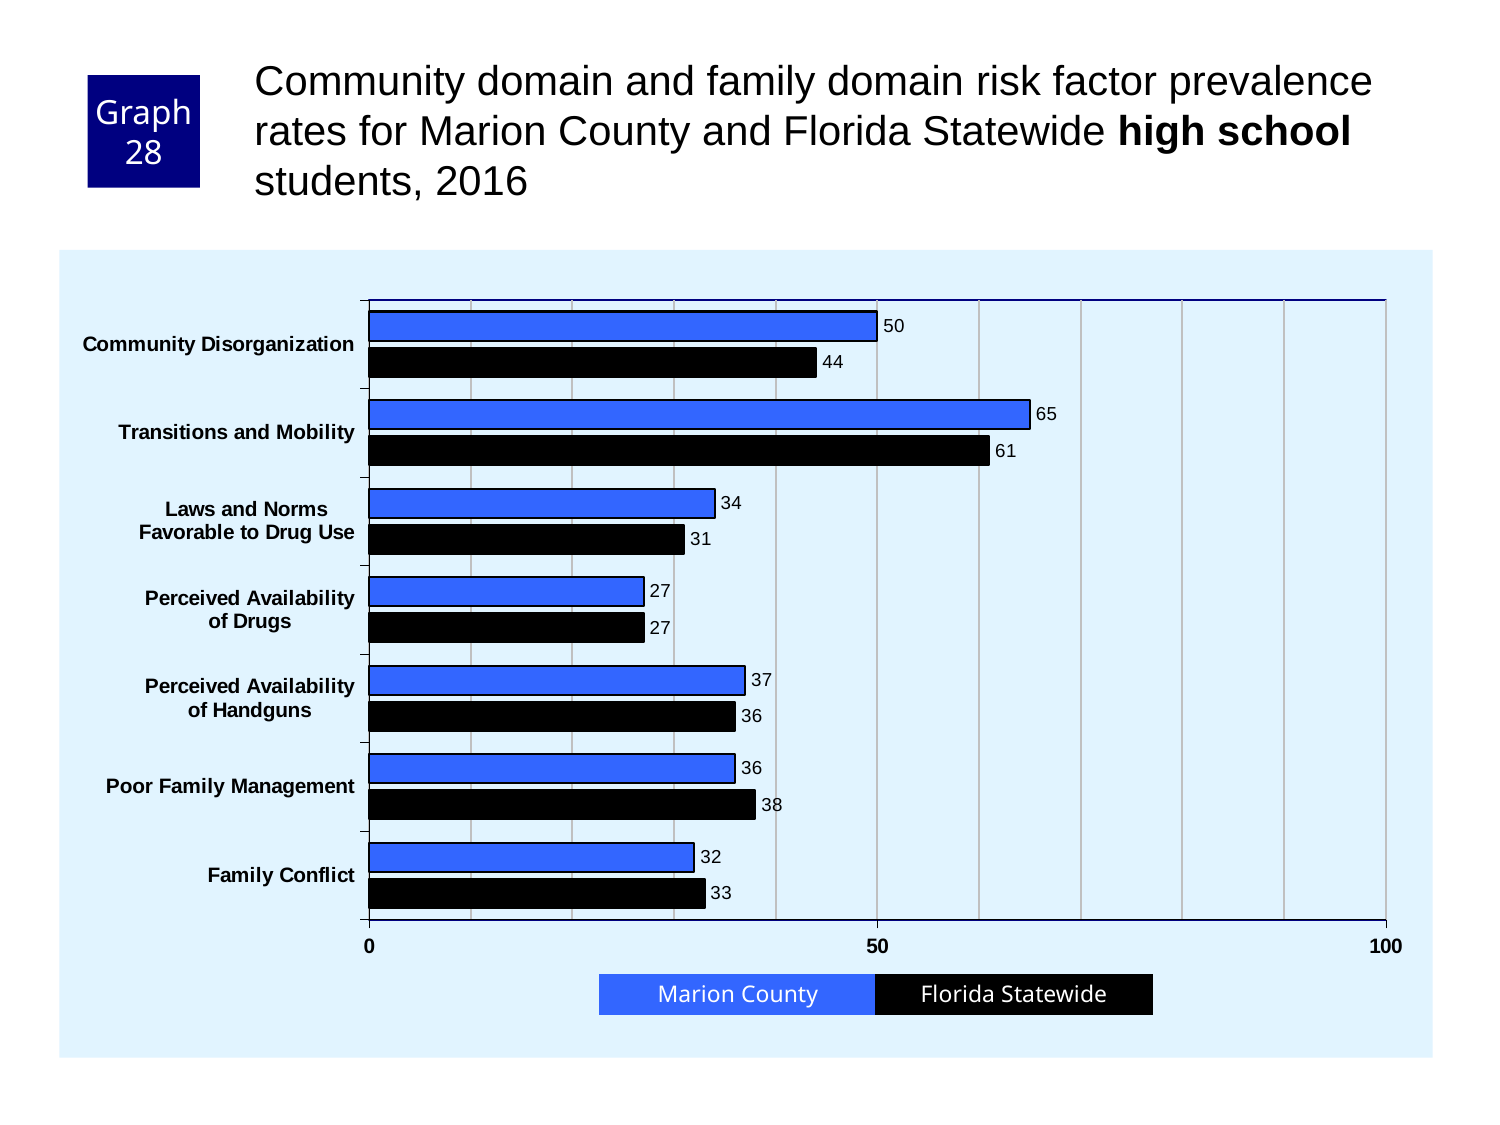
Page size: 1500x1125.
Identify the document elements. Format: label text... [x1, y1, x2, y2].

text_box Community domain and family domain risk factor prevalence rates for Marion County and Florida Statewide high school students, 2016 [249, 50, 1438, 175]
chart [59, 249, 1434, 1059]
text_box Graph 28 [87, 75, 200, 188]
